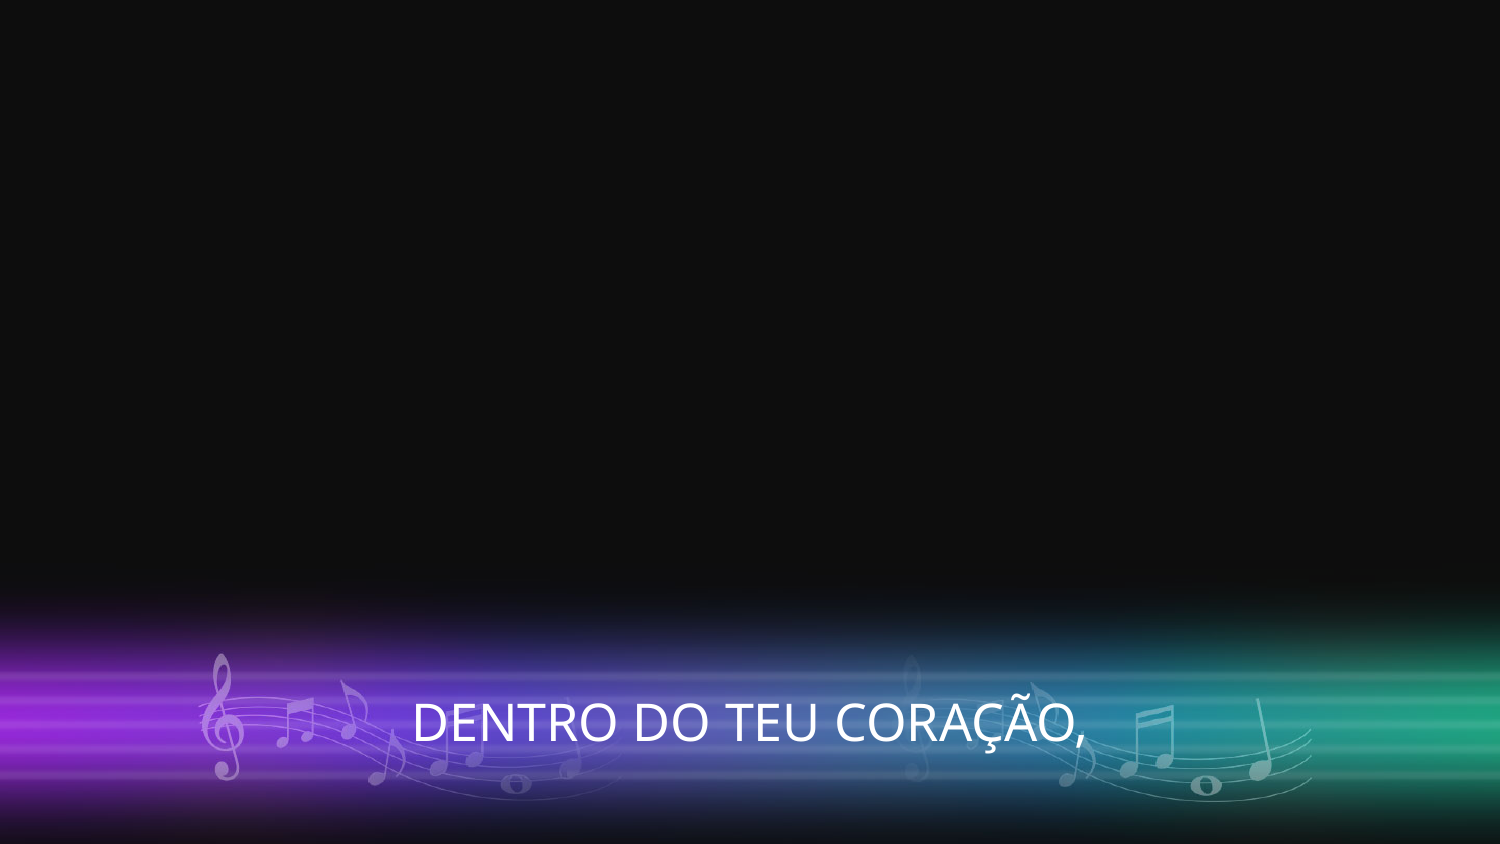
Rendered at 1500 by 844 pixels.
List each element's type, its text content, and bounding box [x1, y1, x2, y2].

picture [0, 0, 1500, 844]
text_box DENTRO DO TEU CORAÇÃO, [312, 682, 1187, 760]
